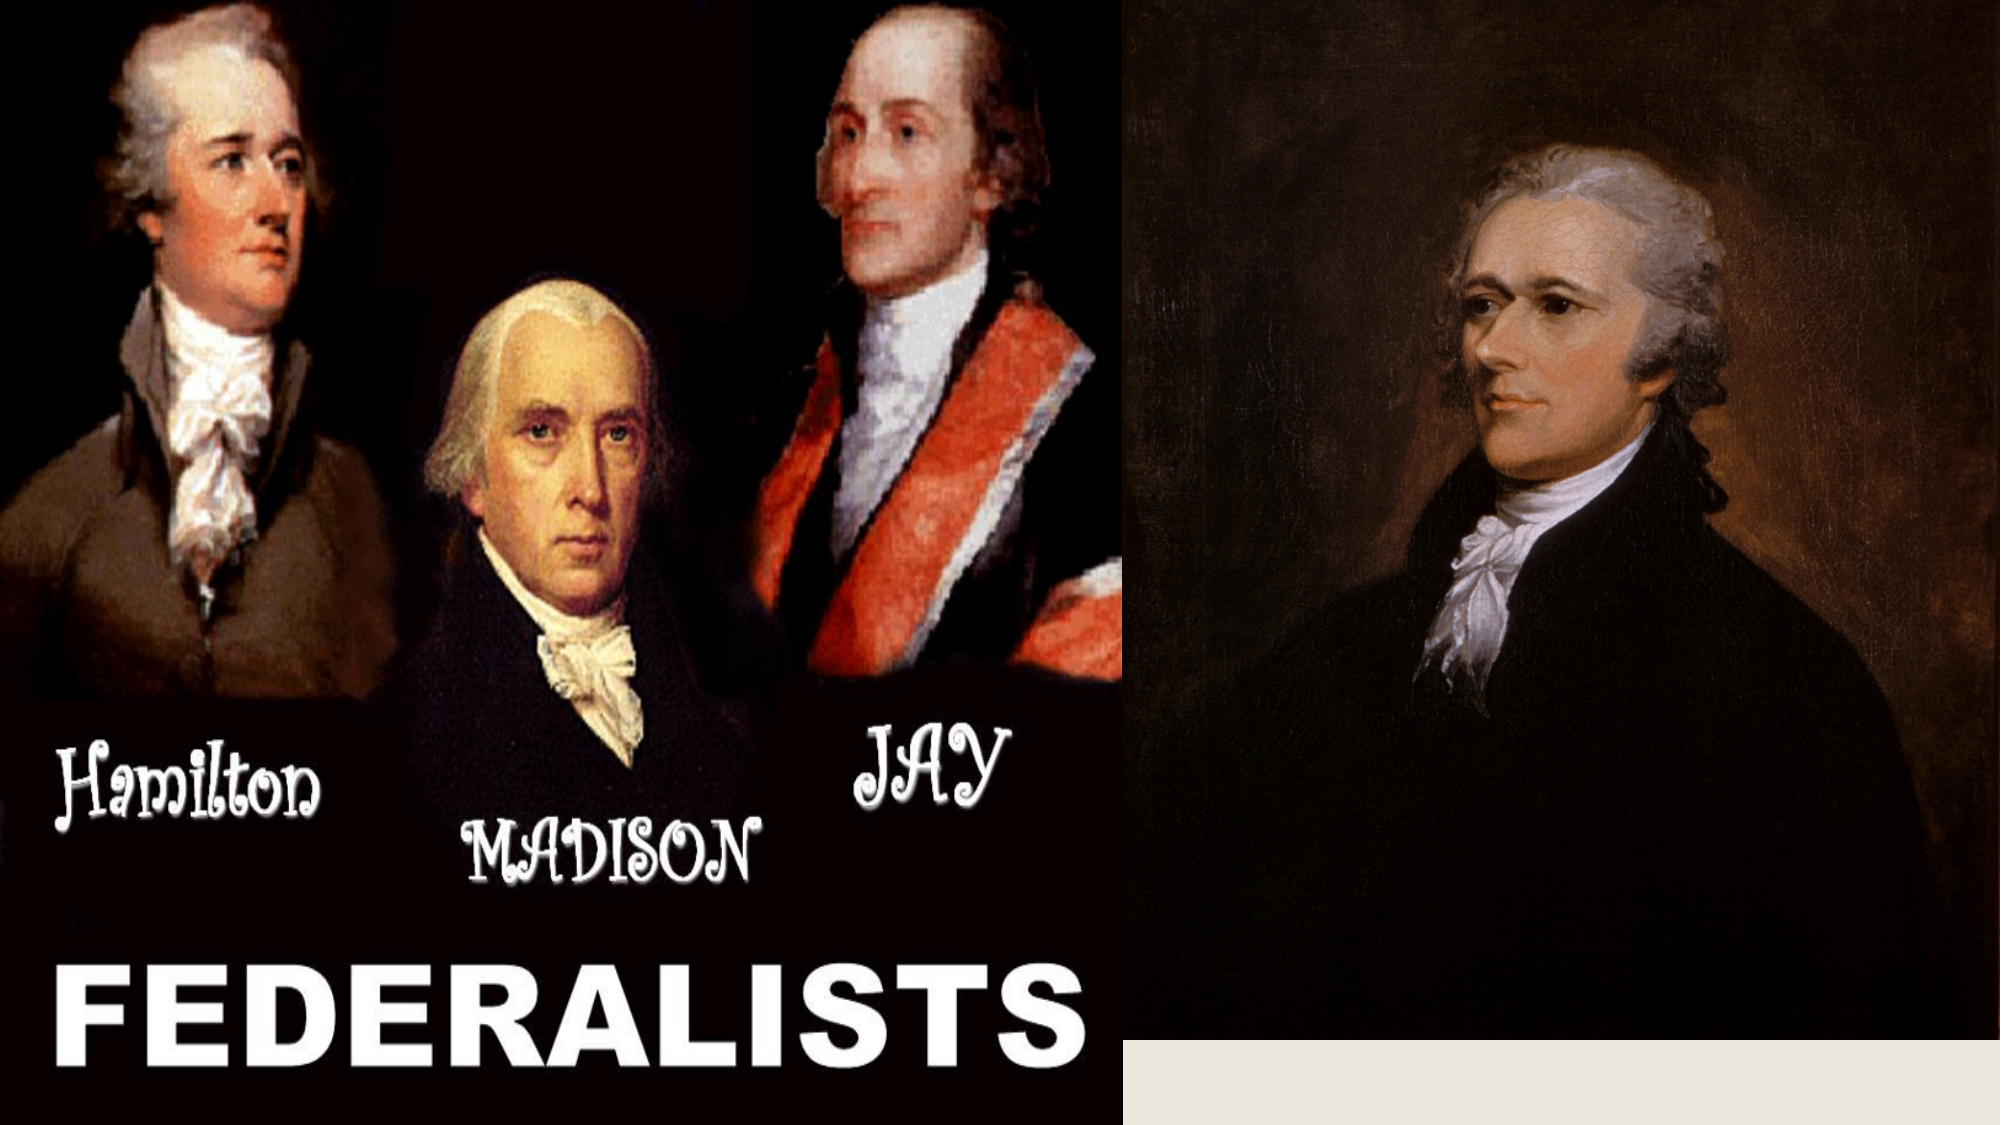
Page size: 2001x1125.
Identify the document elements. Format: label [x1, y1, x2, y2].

picture [1122, 0, 2000, 1040]
list [0, 0, 1123, 1125]
